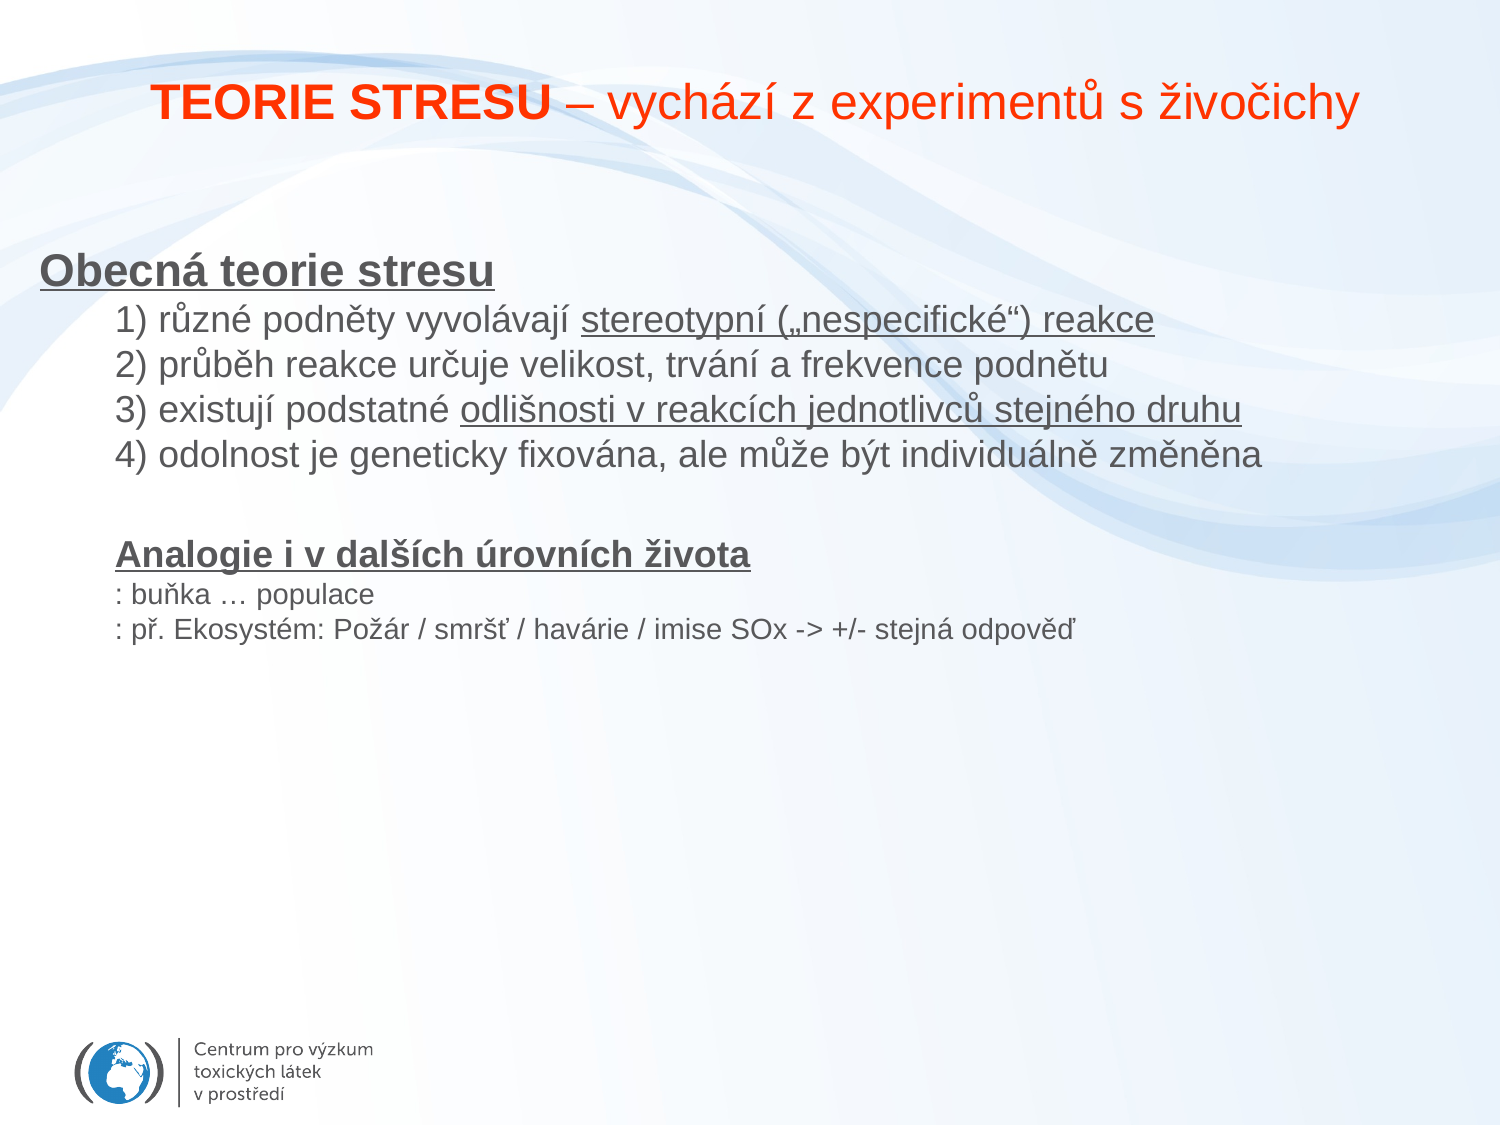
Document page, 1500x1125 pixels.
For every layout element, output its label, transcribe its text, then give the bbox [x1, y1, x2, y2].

picture [0, 0, 1500, 1125]
text_box Obecná teorie stresu 1) různé podněty vyvolávají stereotypní („nespecifické“) reakce 2) průběh reakce určuje velikost, trvání a frekvence podnětu 3) existují podstatné odlišnosti v reakcích jednotlivců stejného druhu 4) odolnost je geneticky fixována, ale může být individuálně změněna Analogie i v dalších úrovních života : buňka … populace : př. Ekosystém: Požár / smršť / havárie / imise SOx -> +/- stejná odpověď [24, 232, 1475, 653]
text_box TEORIE STRESU – vychází z experimentů s živočichy [75, 62, 1450, 138]
